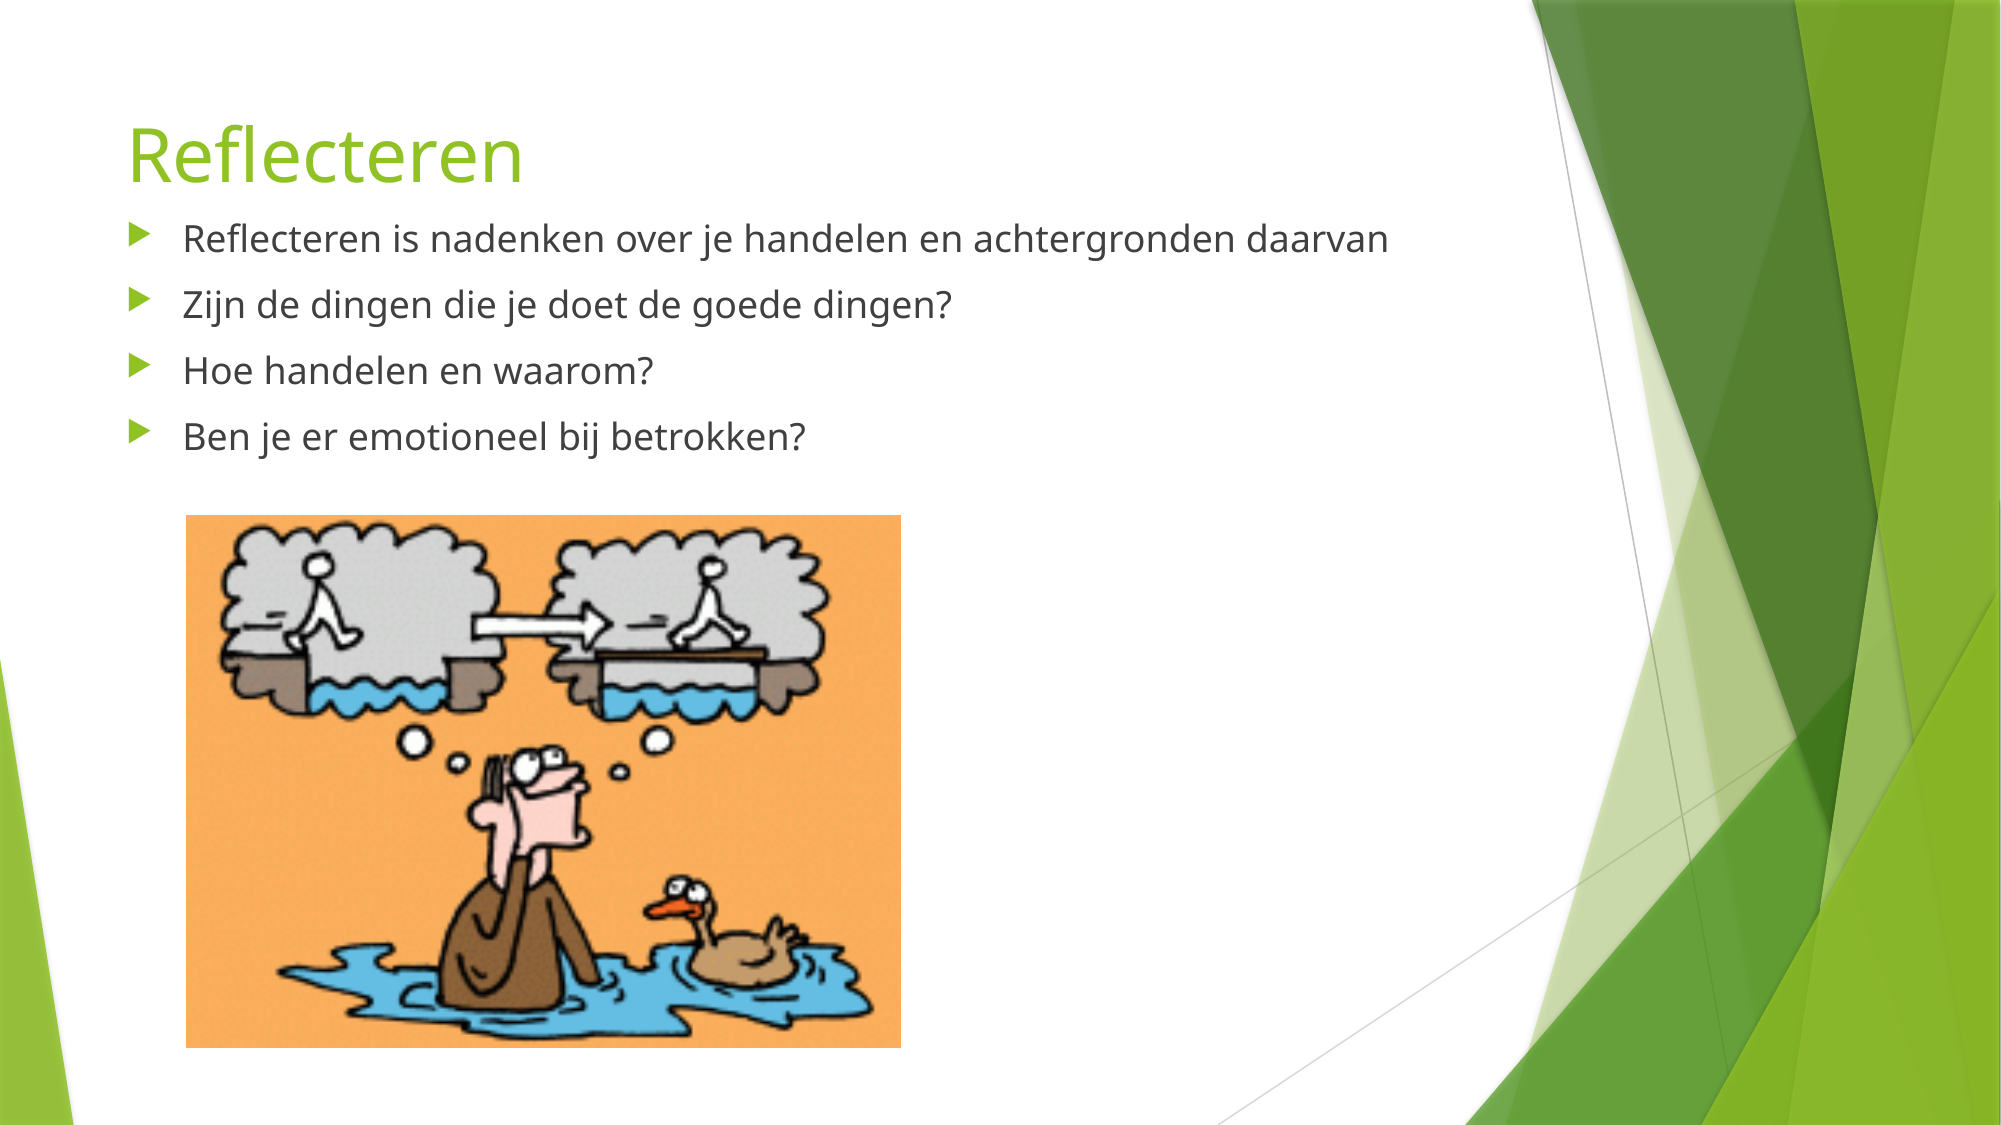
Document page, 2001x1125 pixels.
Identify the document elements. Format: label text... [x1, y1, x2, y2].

picture [185, 515, 901, 1049]
title Reflecteren [111, 99, 1522, 207]
list Reflecteren is nadenken over je handelen en achtergronden daarvan Zijn de dingen die je doet de goede dingen? Hoe handelen en waarom? Ben je er emotioneel bij betrokken? [111, 207, 1522, 845]
